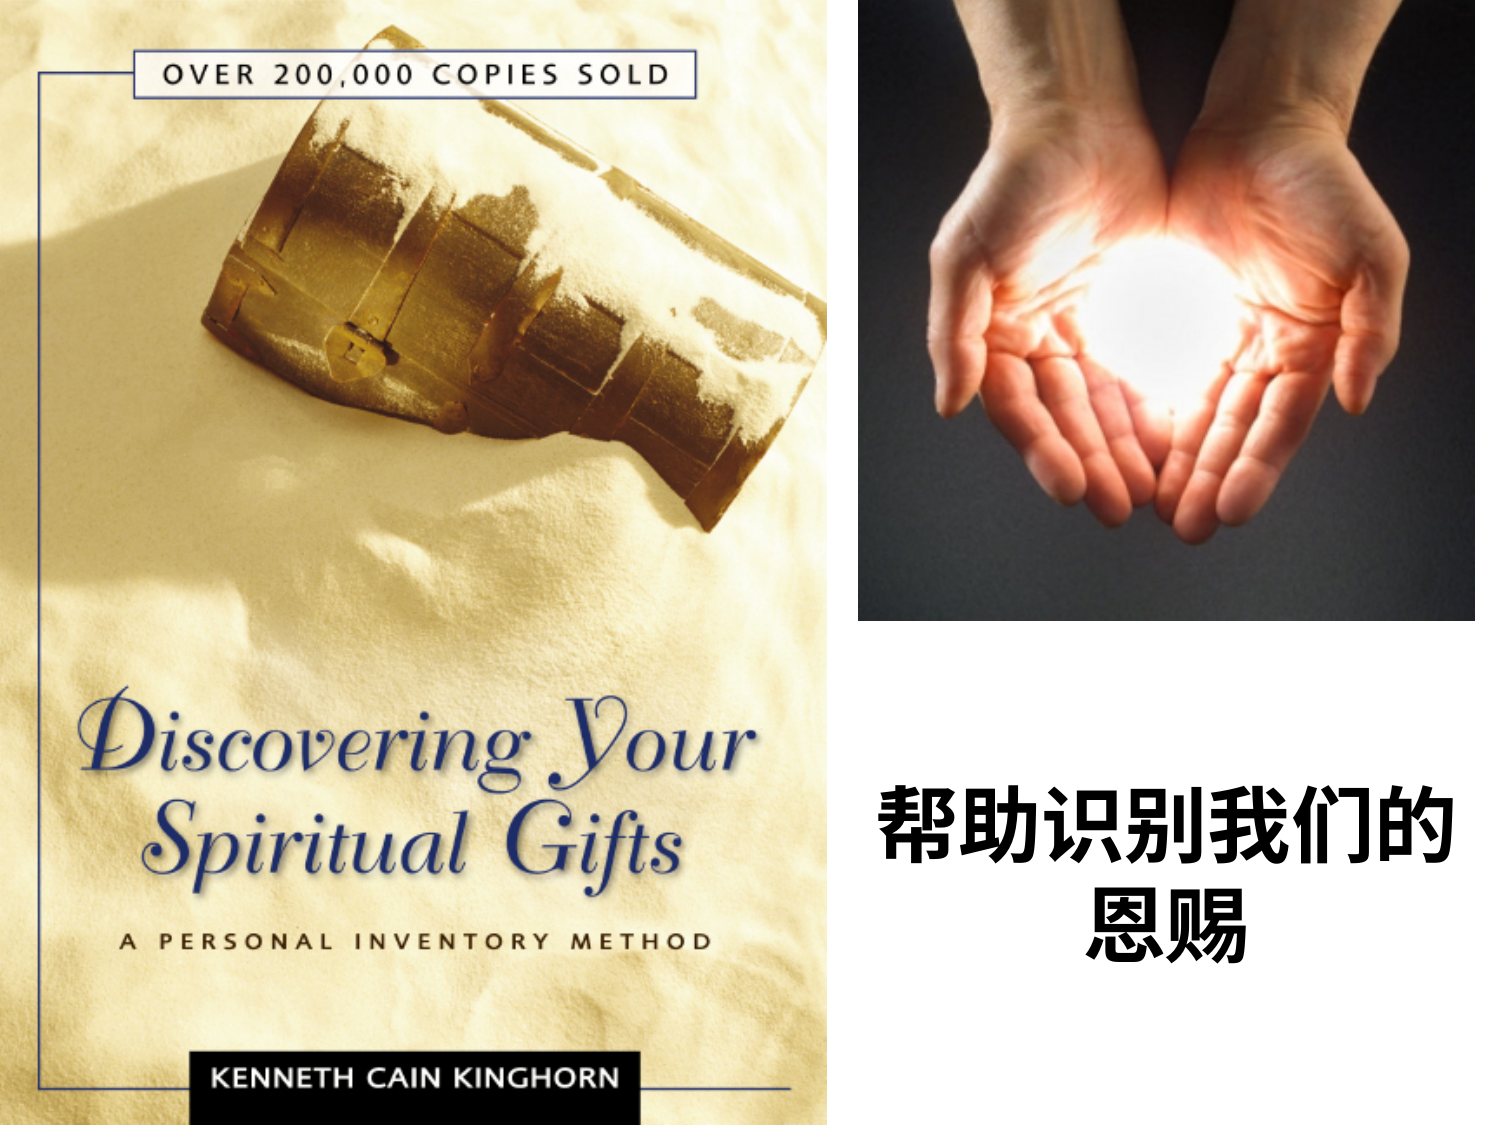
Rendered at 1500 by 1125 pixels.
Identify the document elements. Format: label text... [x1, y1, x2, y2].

picture [0, 0, 827, 1125]
title 帮助识别我们的恩赐 [832, 621, 1500, 1125]
picture [857, 0, 1475, 621]
